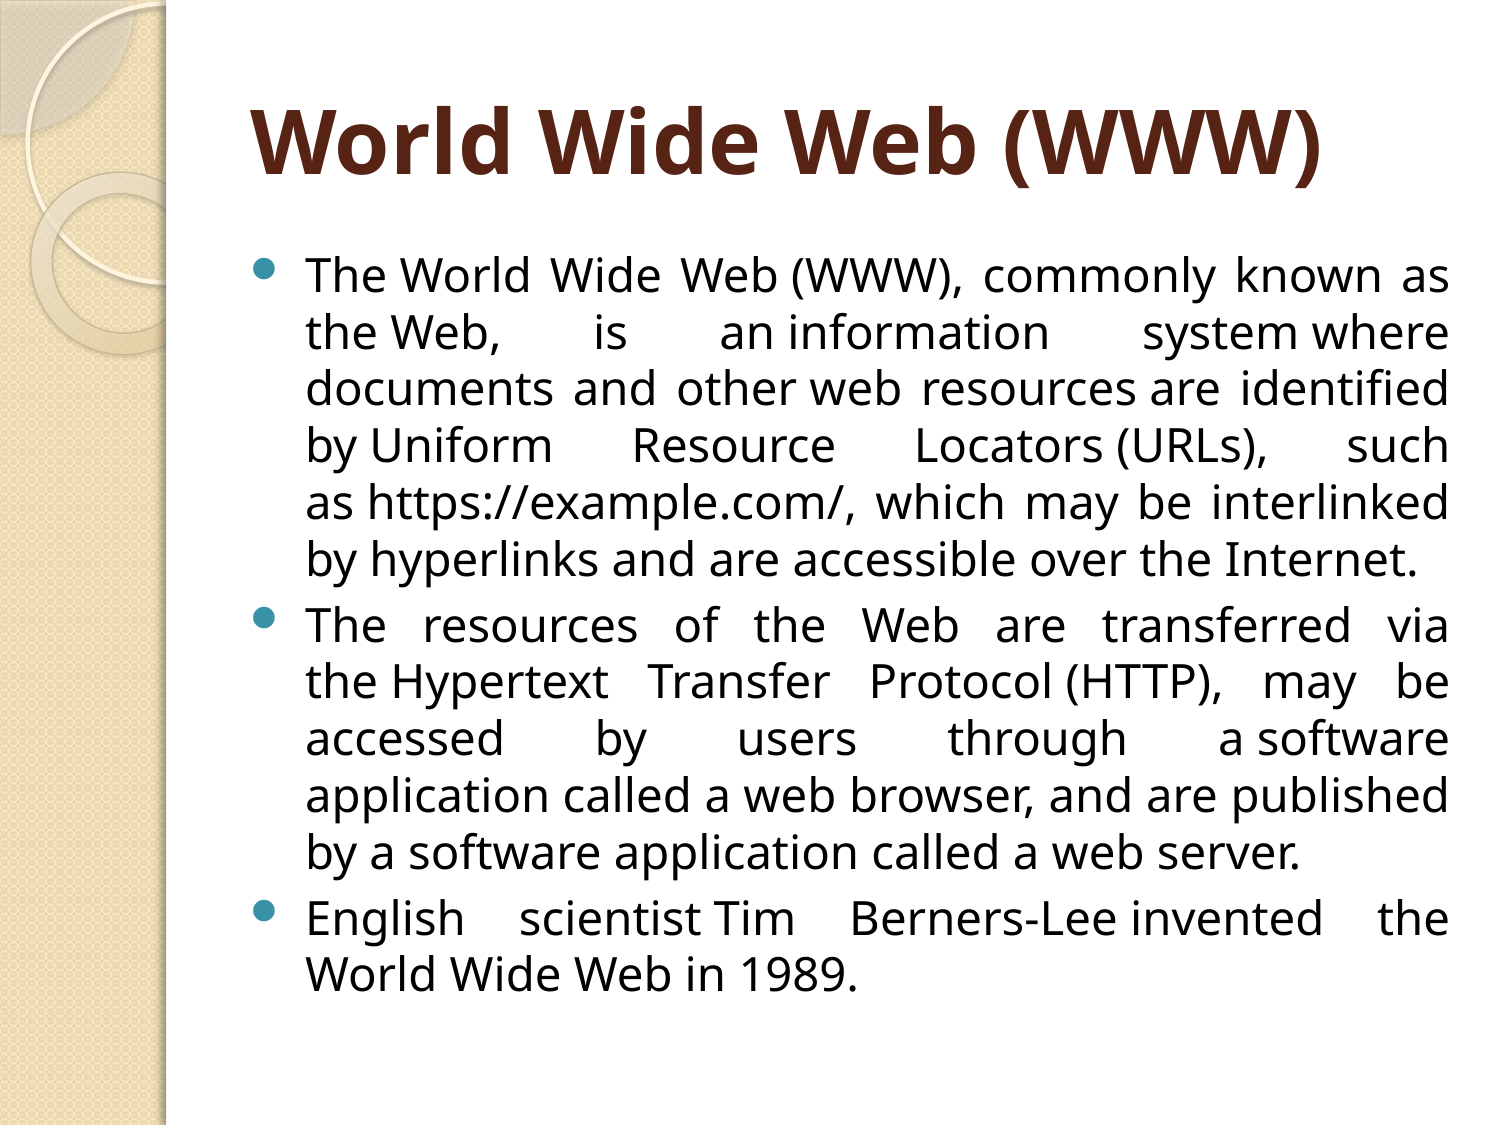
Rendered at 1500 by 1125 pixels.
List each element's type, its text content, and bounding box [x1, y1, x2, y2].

list The World Wide Web (WWW), commonly known as the Web, is an information system where documents and other web resources are identified by Uniform Resource Locators (URLs), such as https://example.com/, which may be interlinked by hyperlinks and are accessible over the Internet. The resources of the Web are transferred via the Hypertext Transfer Protocol (HTTP), may be accessed by users through a software application called a web browser, and are published by a software application called a web server. English scientist Tim Berners-Lee invented the World Wide Web in 1989. [235, 237, 1466, 1025]
title World Wide Web (WWW) [235, 45, 1466, 233]
